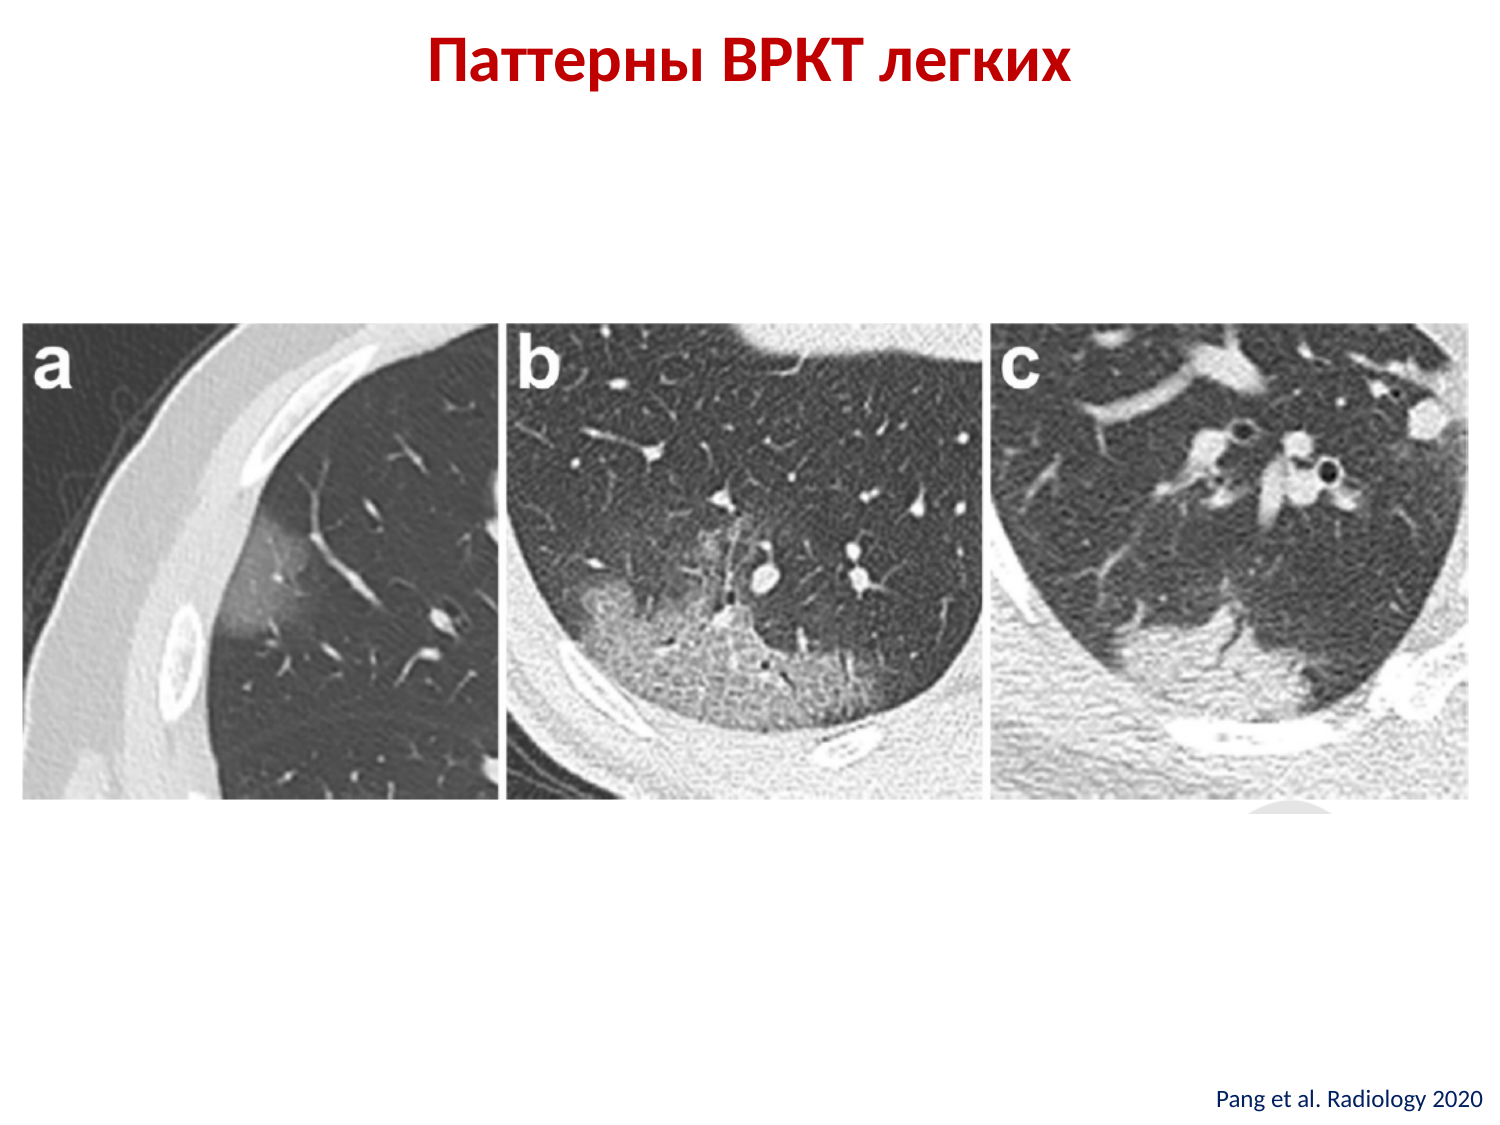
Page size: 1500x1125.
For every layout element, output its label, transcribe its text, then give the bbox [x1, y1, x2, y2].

text_box Паттерны ВРКТ легких [0, 7, 1500, 102]
picture [13, 311, 1487, 814]
text_box Pang et al. Radiology 2020 [1201, 1075, 1499, 1121]
